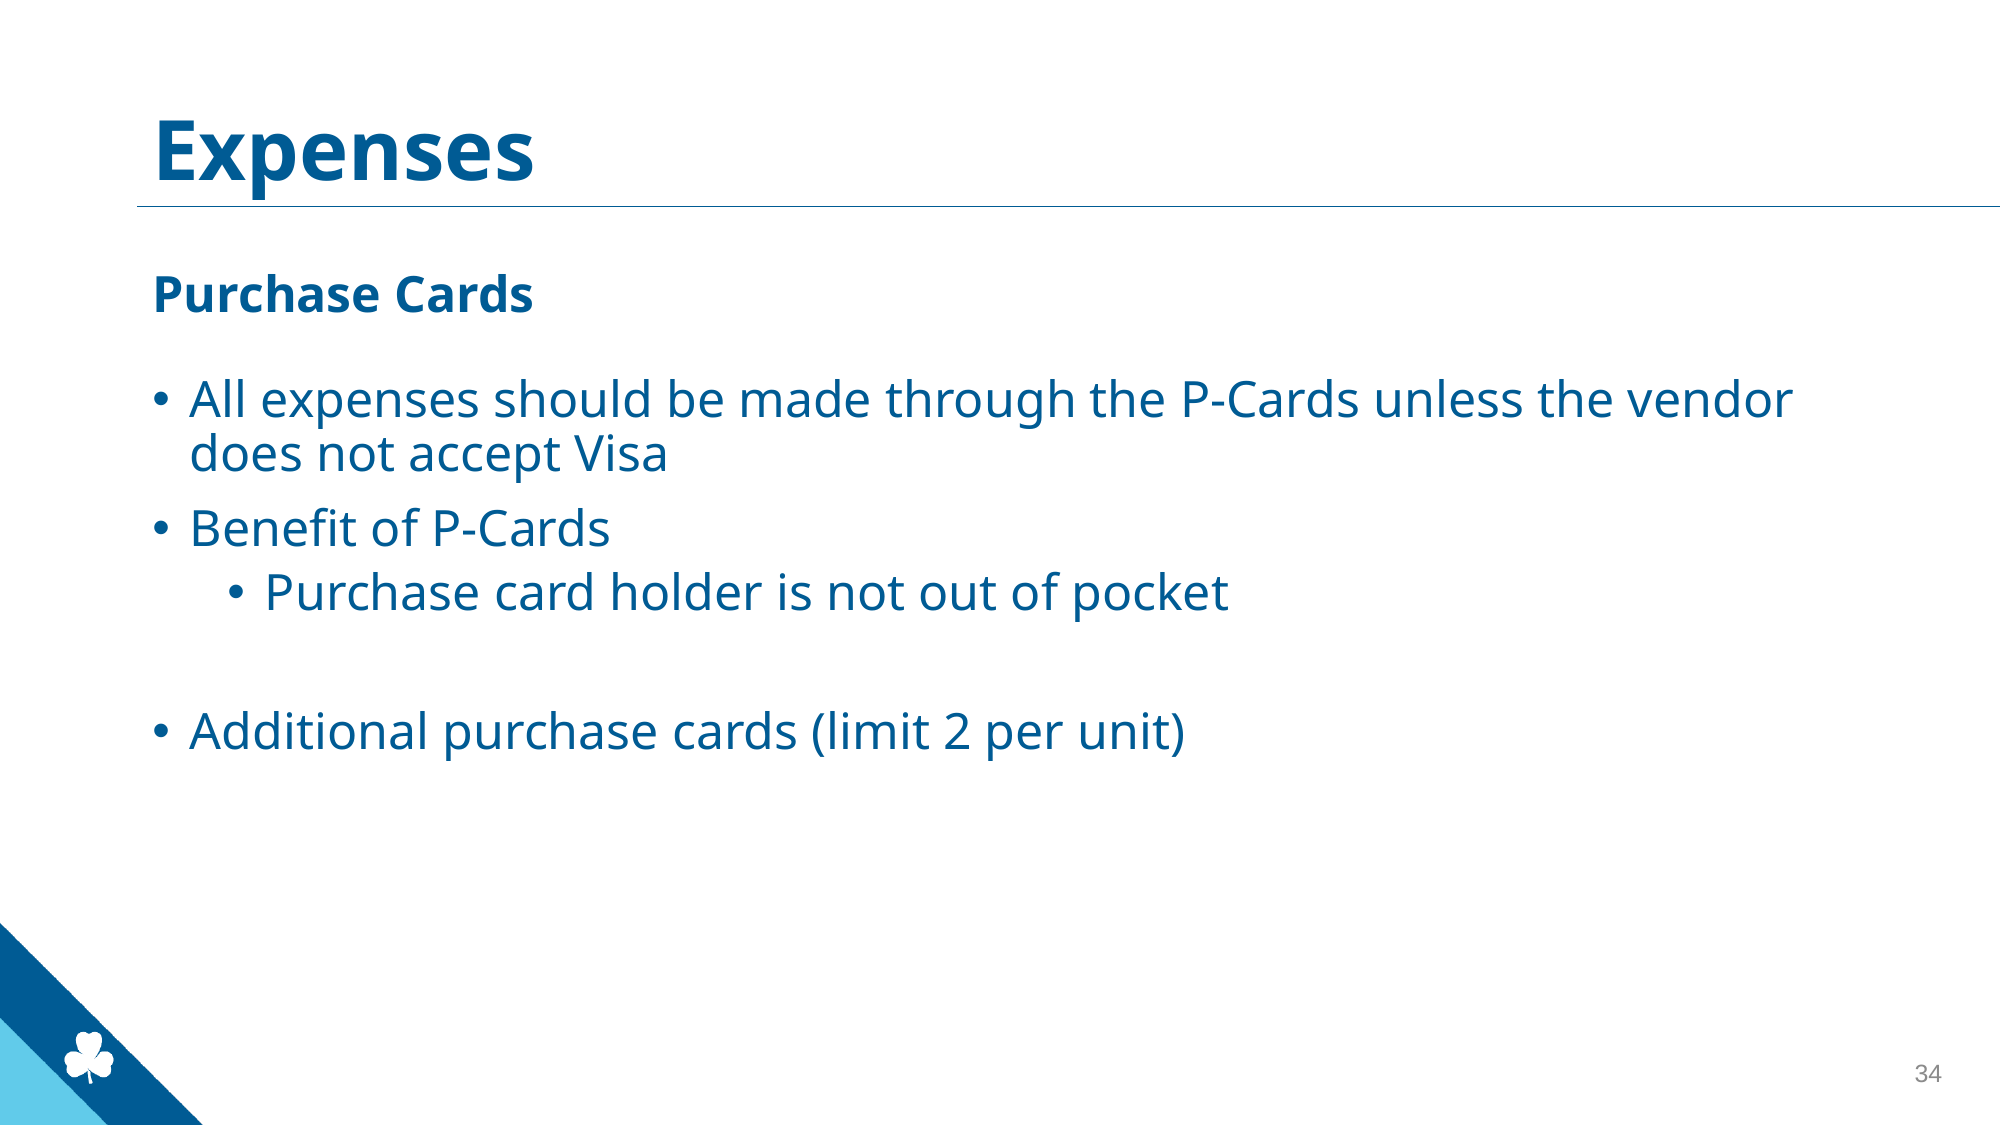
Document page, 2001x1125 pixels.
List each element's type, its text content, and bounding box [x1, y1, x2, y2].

picture [0, 840, 308, 1125]
title Expenses [137, 59, 1863, 205]
list All expenses should be made through the P-Cards unless the vendor does not accept Visa Benefit of P-Cards Purchase card holder is not out of pocket Additional purchase cards (limit 2 per unit) [137, 366, 1863, 1014]
slide_number 34 [1885, 1042, 1958, 1103]
list Purchase Cards [137, 266, 1863, 338]
